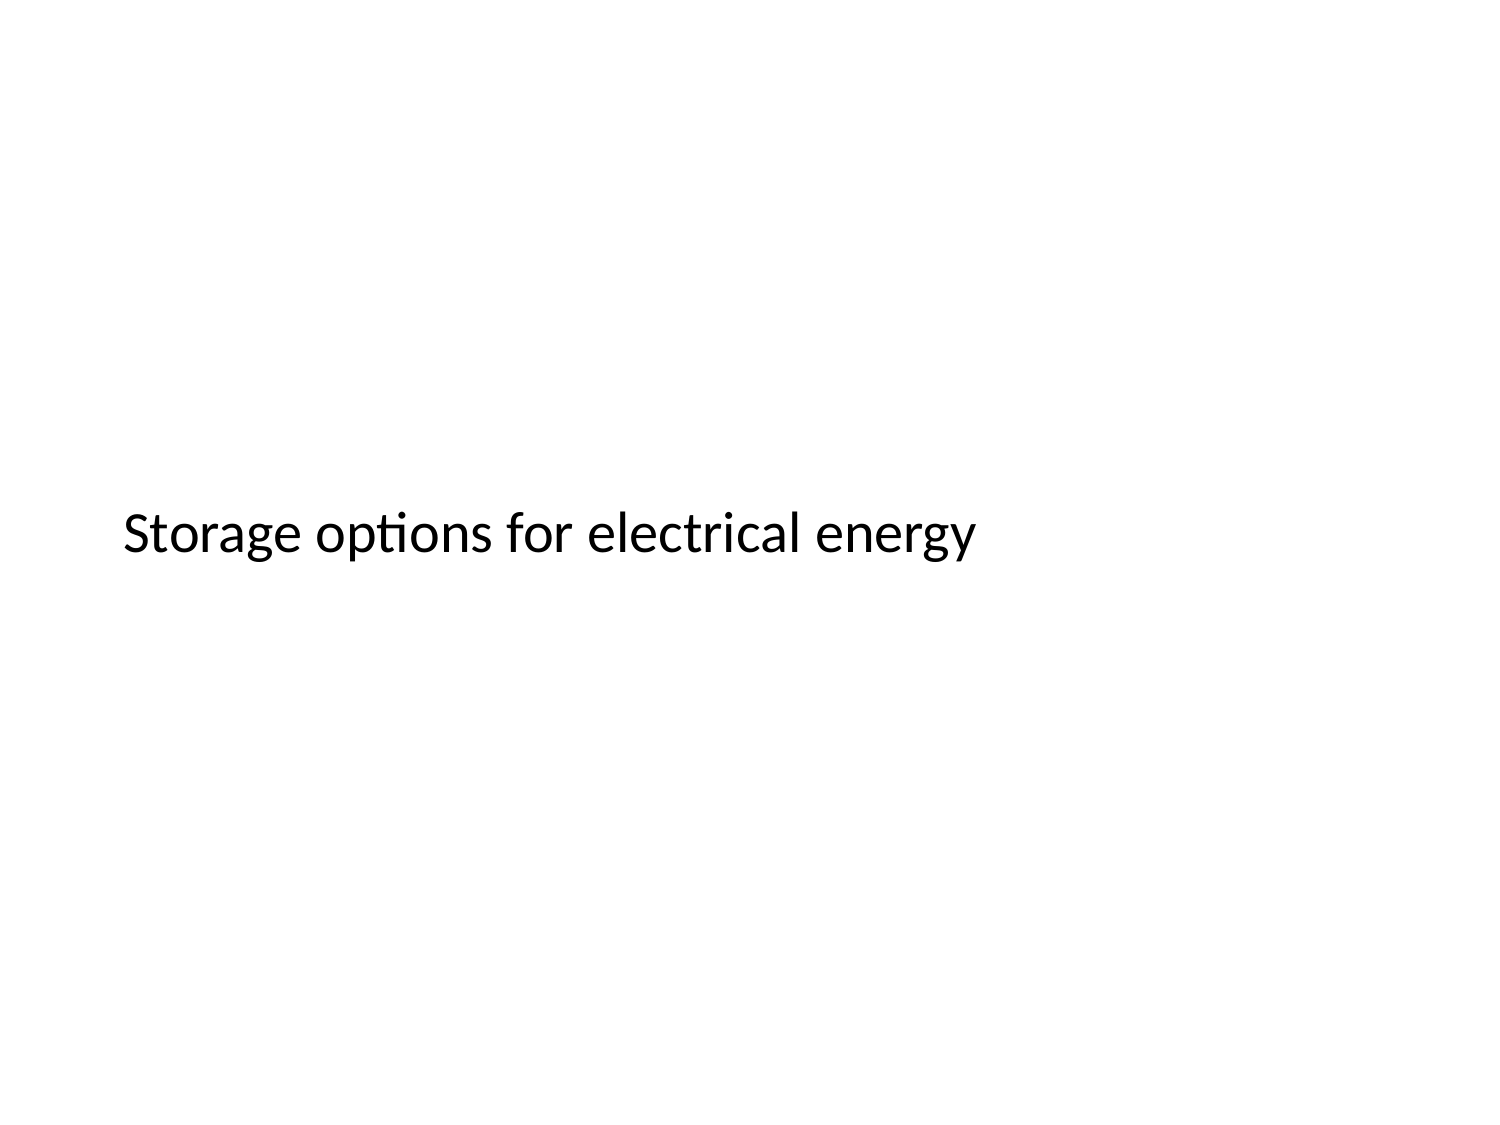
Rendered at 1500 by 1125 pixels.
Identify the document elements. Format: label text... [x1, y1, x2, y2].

text_box Storage options for electrical energy [108, 495, 1366, 585]
